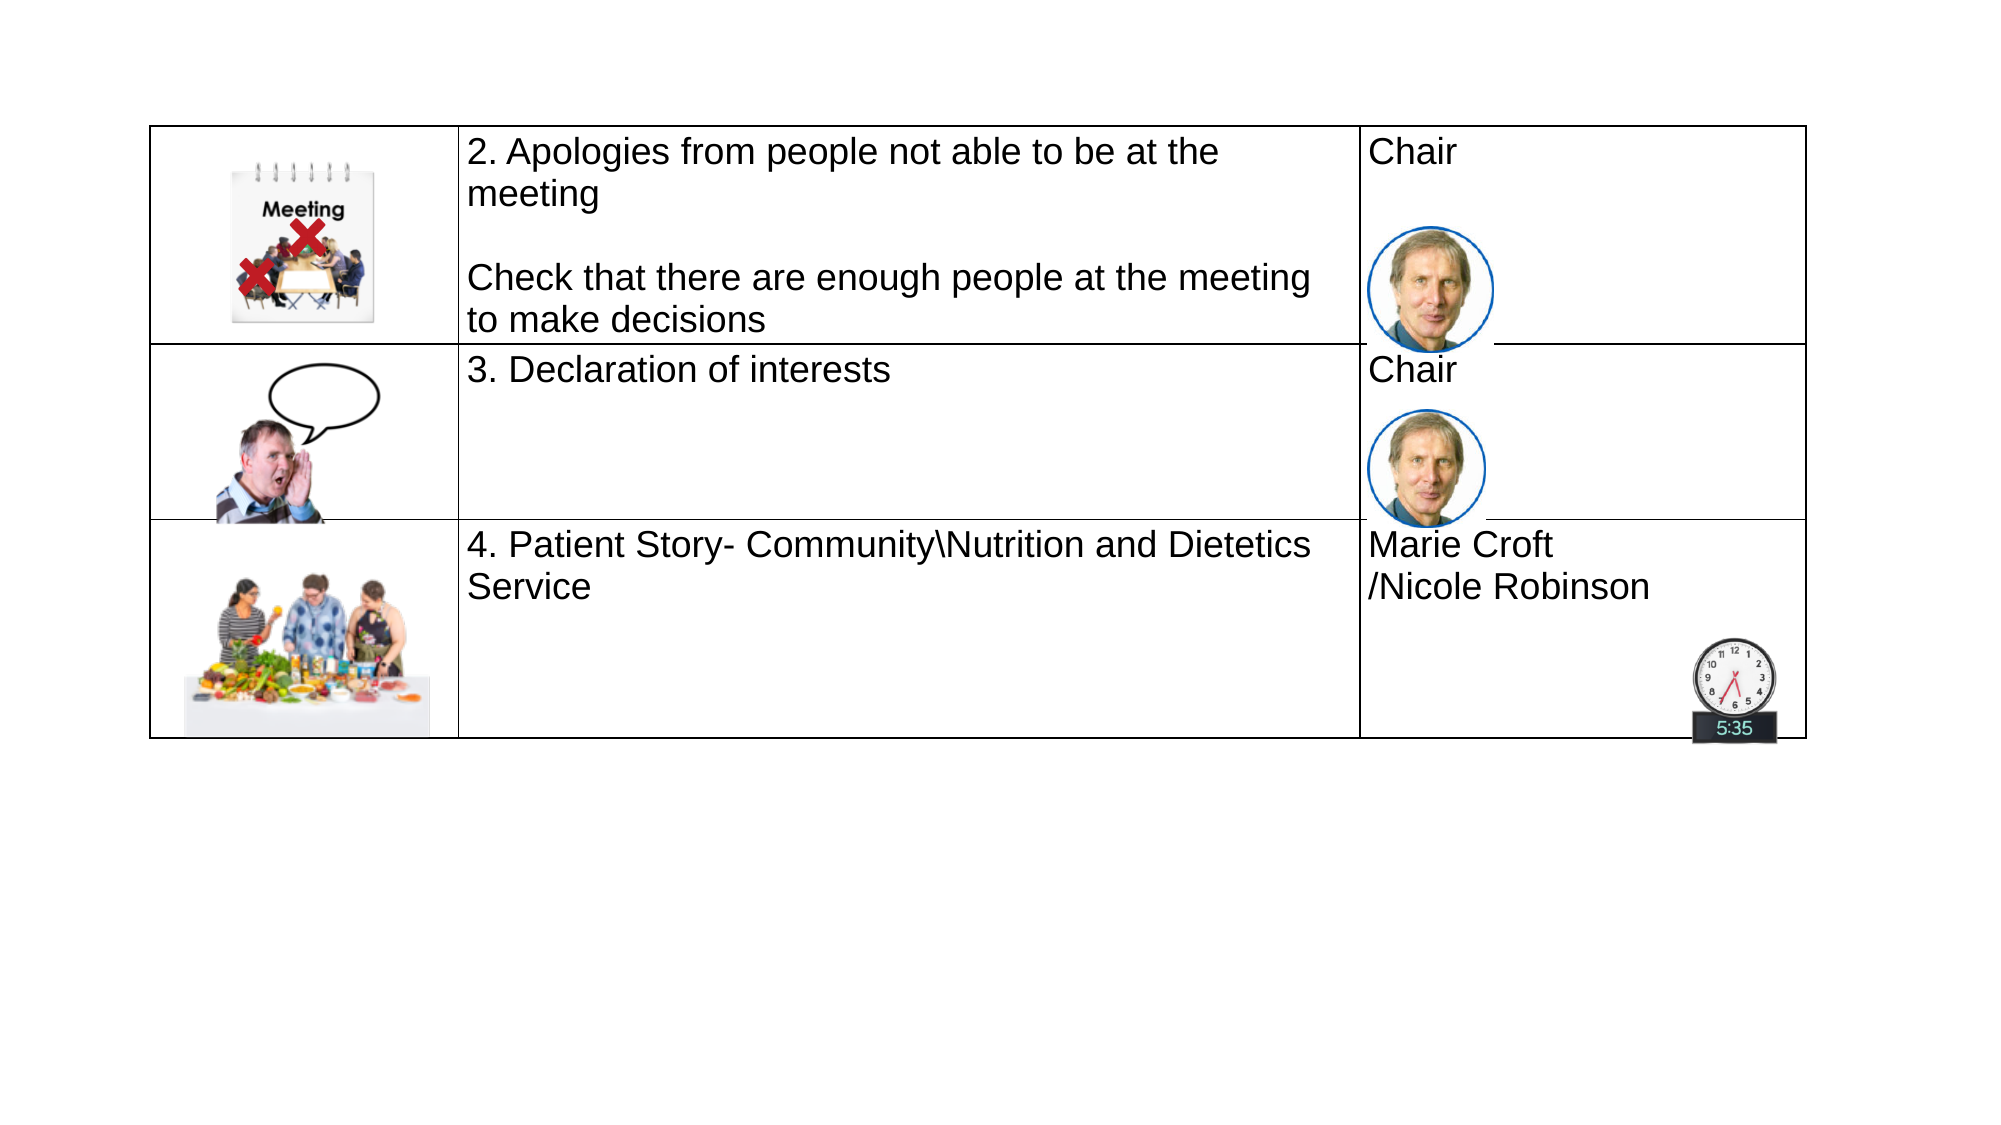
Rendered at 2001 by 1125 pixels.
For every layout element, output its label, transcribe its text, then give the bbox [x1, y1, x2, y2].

table_cell 3. Declaration of interests [459, 345, 1359, 519]
picture [1678, 634, 1791, 747]
picture [1367, 409, 1486, 528]
table_header Chair [1361, 127, 1805, 343]
table_cell Marie Croft /Nicole Robinson [1361, 520, 1805, 737]
table_cell [151, 520, 213, 737]
table_cell [151, 345, 458, 519]
picture [182, 358, 433, 774]
picture [217, 157, 388, 328]
table_header [151, 127, 458, 343]
picture [1367, 226, 1494, 353]
table_cell 4. Patient Story- Community\Nutrition and Dietetics Service [459, 520, 1359, 737]
table_cell [384, 520, 458, 737]
table_header 2. Apologies from people not able to be at the meeting Check that there are enough people at the meeting to make decisions [459, 127, 1359, 343]
table_cell Chair [1361, 345, 1805, 519]
